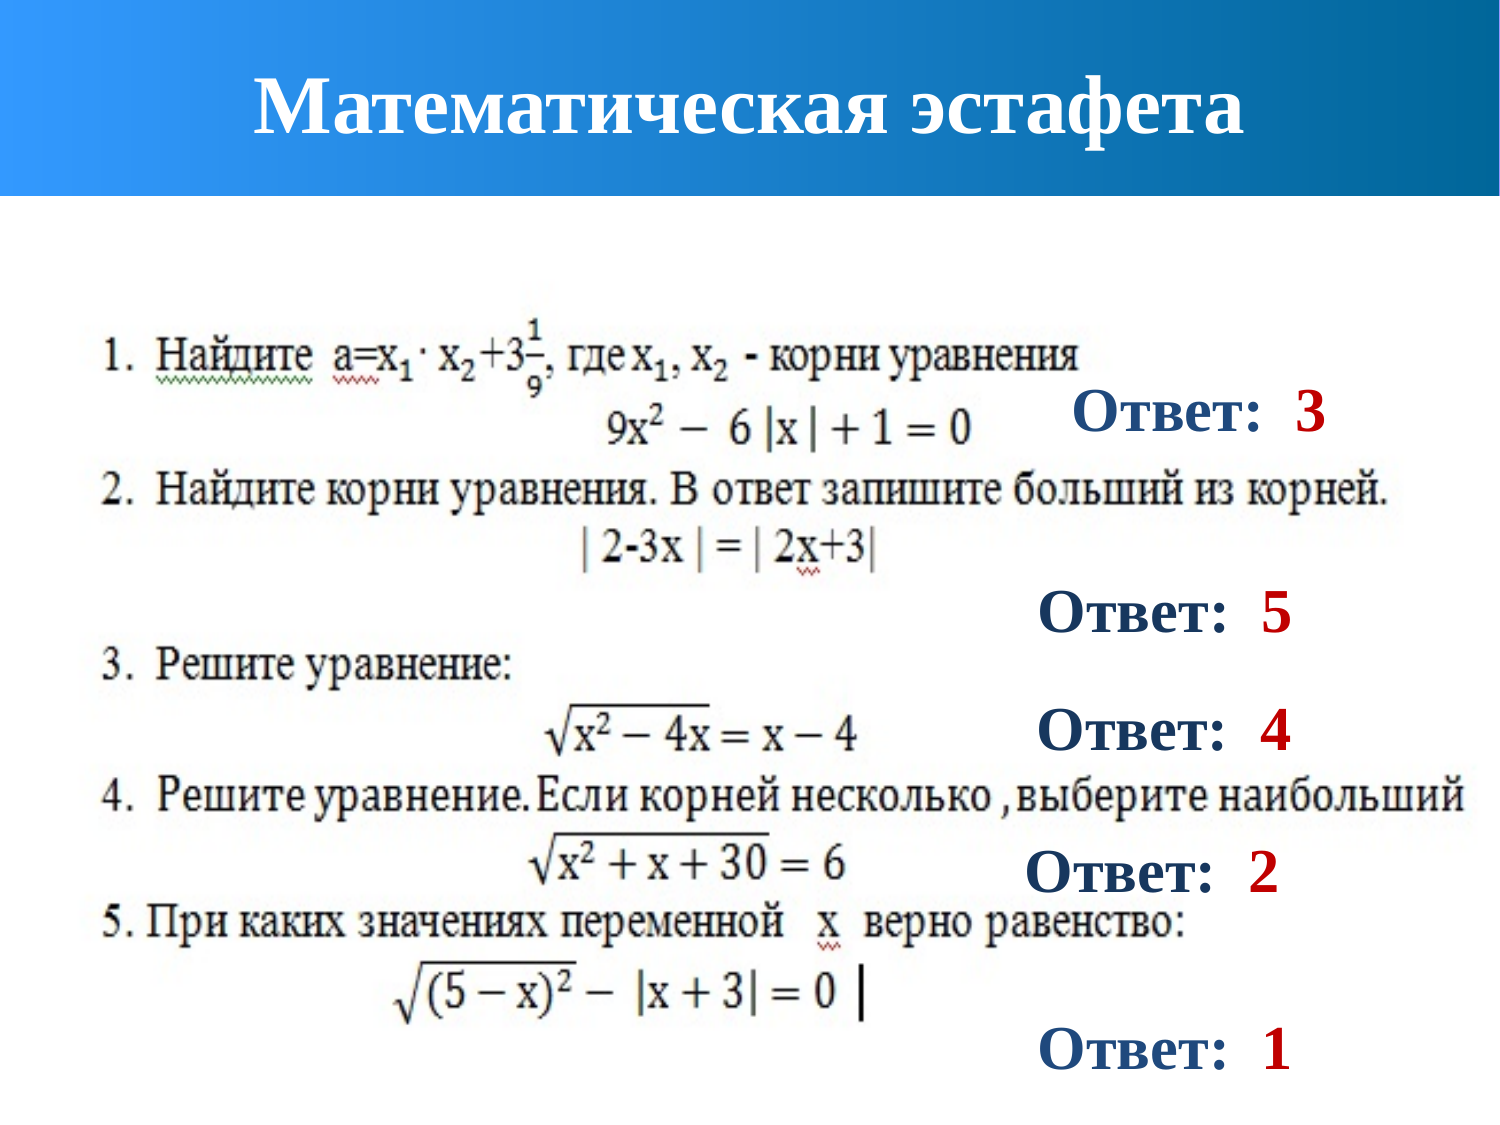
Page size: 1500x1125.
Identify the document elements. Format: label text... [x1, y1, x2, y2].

text_box Математическая эстафета [0, 0, 1500, 194]
picture [0, 195, 1500, 1125]
